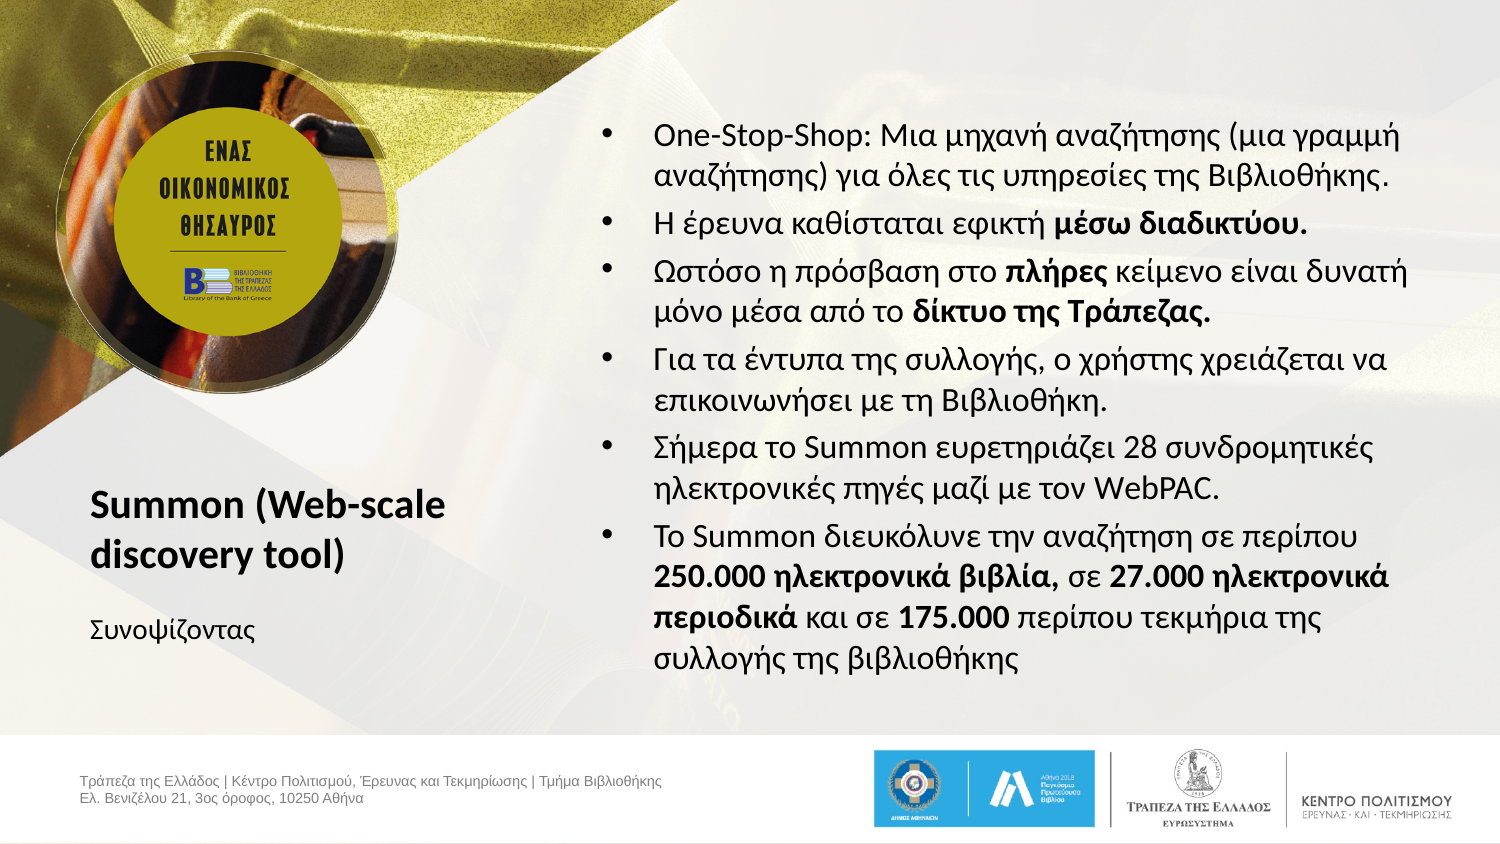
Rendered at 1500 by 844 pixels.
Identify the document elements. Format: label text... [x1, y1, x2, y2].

list Συνοψίζοντας [75, 602, 569, 718]
title Summon (Web-scale discovery tool) [75, 454, 569, 584]
picture [0, 0, 715, 481]
picture [862, 739, 1459, 836]
list One-Stop-Shop: Μια μηχανή αναζήτησης (μια γραμμή αναζήτησης) για όλες τις υπηρεσίες της Βιβλιοθήκης. Η έρευνα καθίσταται εφικτή μέσω διαδικτύου. Ωστόσο η πρόσβαση στο πλήρες κείμενο είναι δυνατή μόνο μέσα από το δίκτυο της Τράπεζας. Για τα έντυπα της συλλογής, ο χρήστης χρειάζεται να επικοινωνήσει με τη Βιβλιοθήκη. Σήμερα το Summon ευρετηριάζει 28 συνδρομητικές ηλεκτρονικές πηγές μαζί με τον WebPAC. Το Summon διευκόλυνε την αναζήτηση σε περίπου 250.000 ηλεκτρονικά βιβλία, σε 27.000 ηλεκτρονικά περιοδικά και σε 175.000 περίπου τεκμήρια της συλλογής της βιβλιοθήκης [586, 104, 1425, 718]
